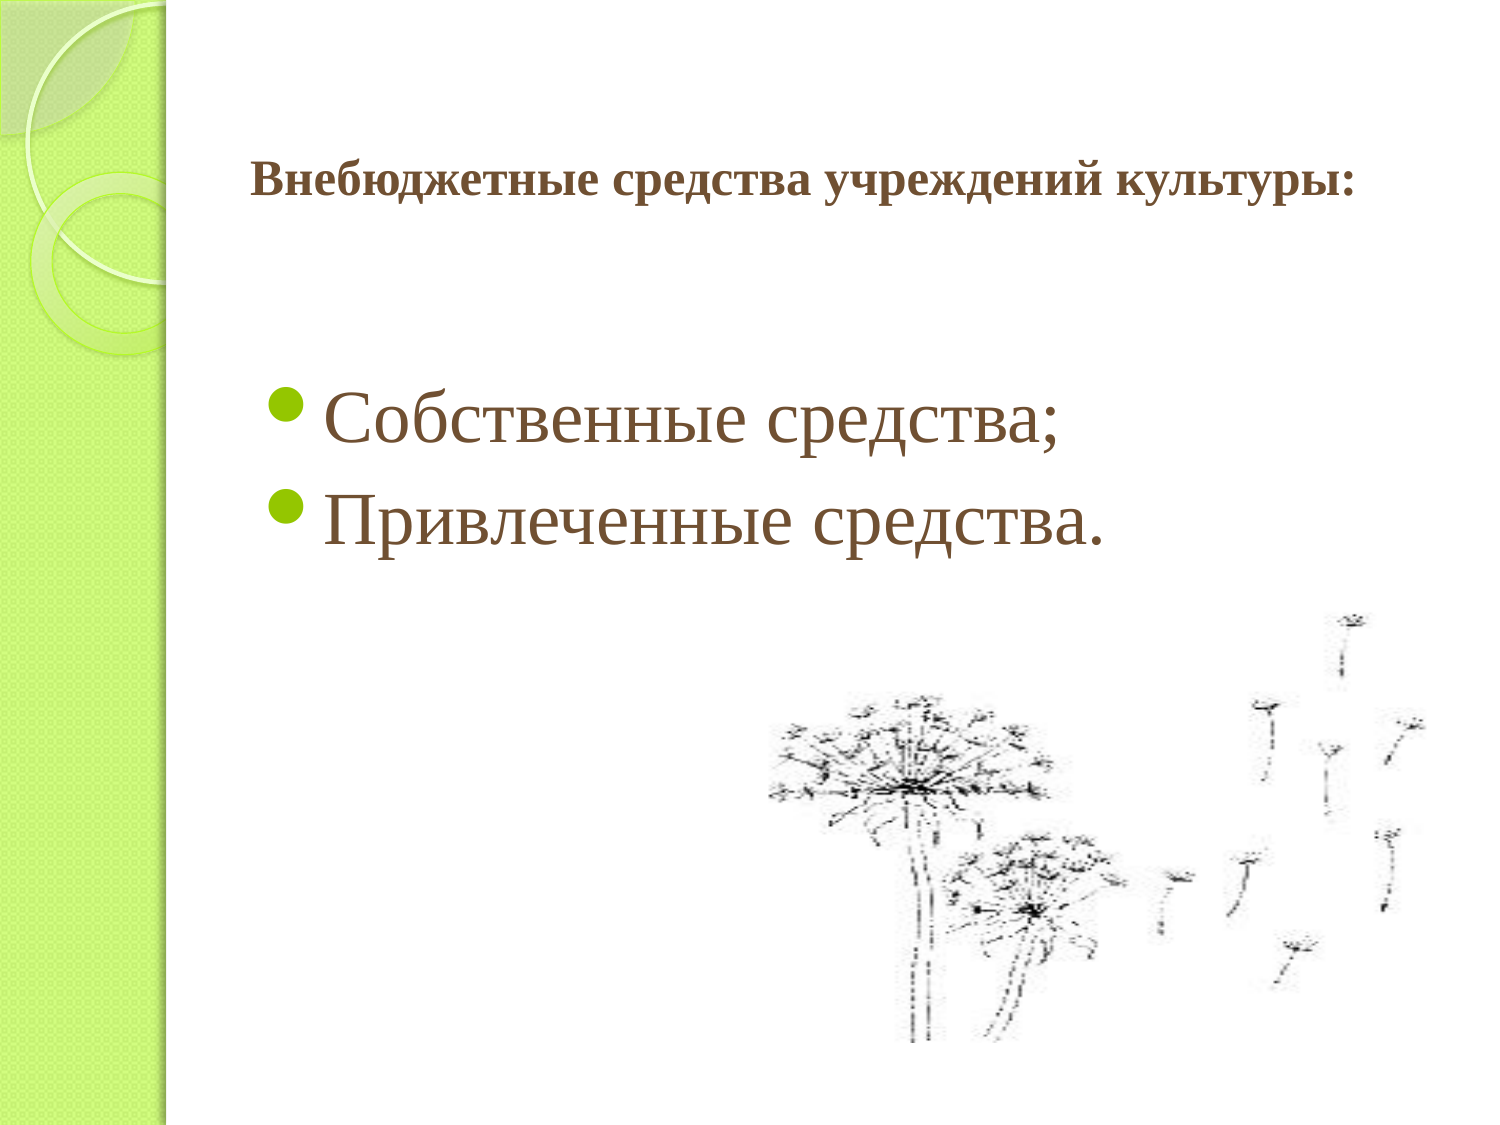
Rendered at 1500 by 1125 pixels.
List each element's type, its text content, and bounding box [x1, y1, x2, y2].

list Собственные средства; Привлеченные средства. [235, 267, 1466, 1025]
picture [745, 597, 1455, 1043]
title Внебюджетные средства учреждений культуры: [235, 45, 1466, 233]
